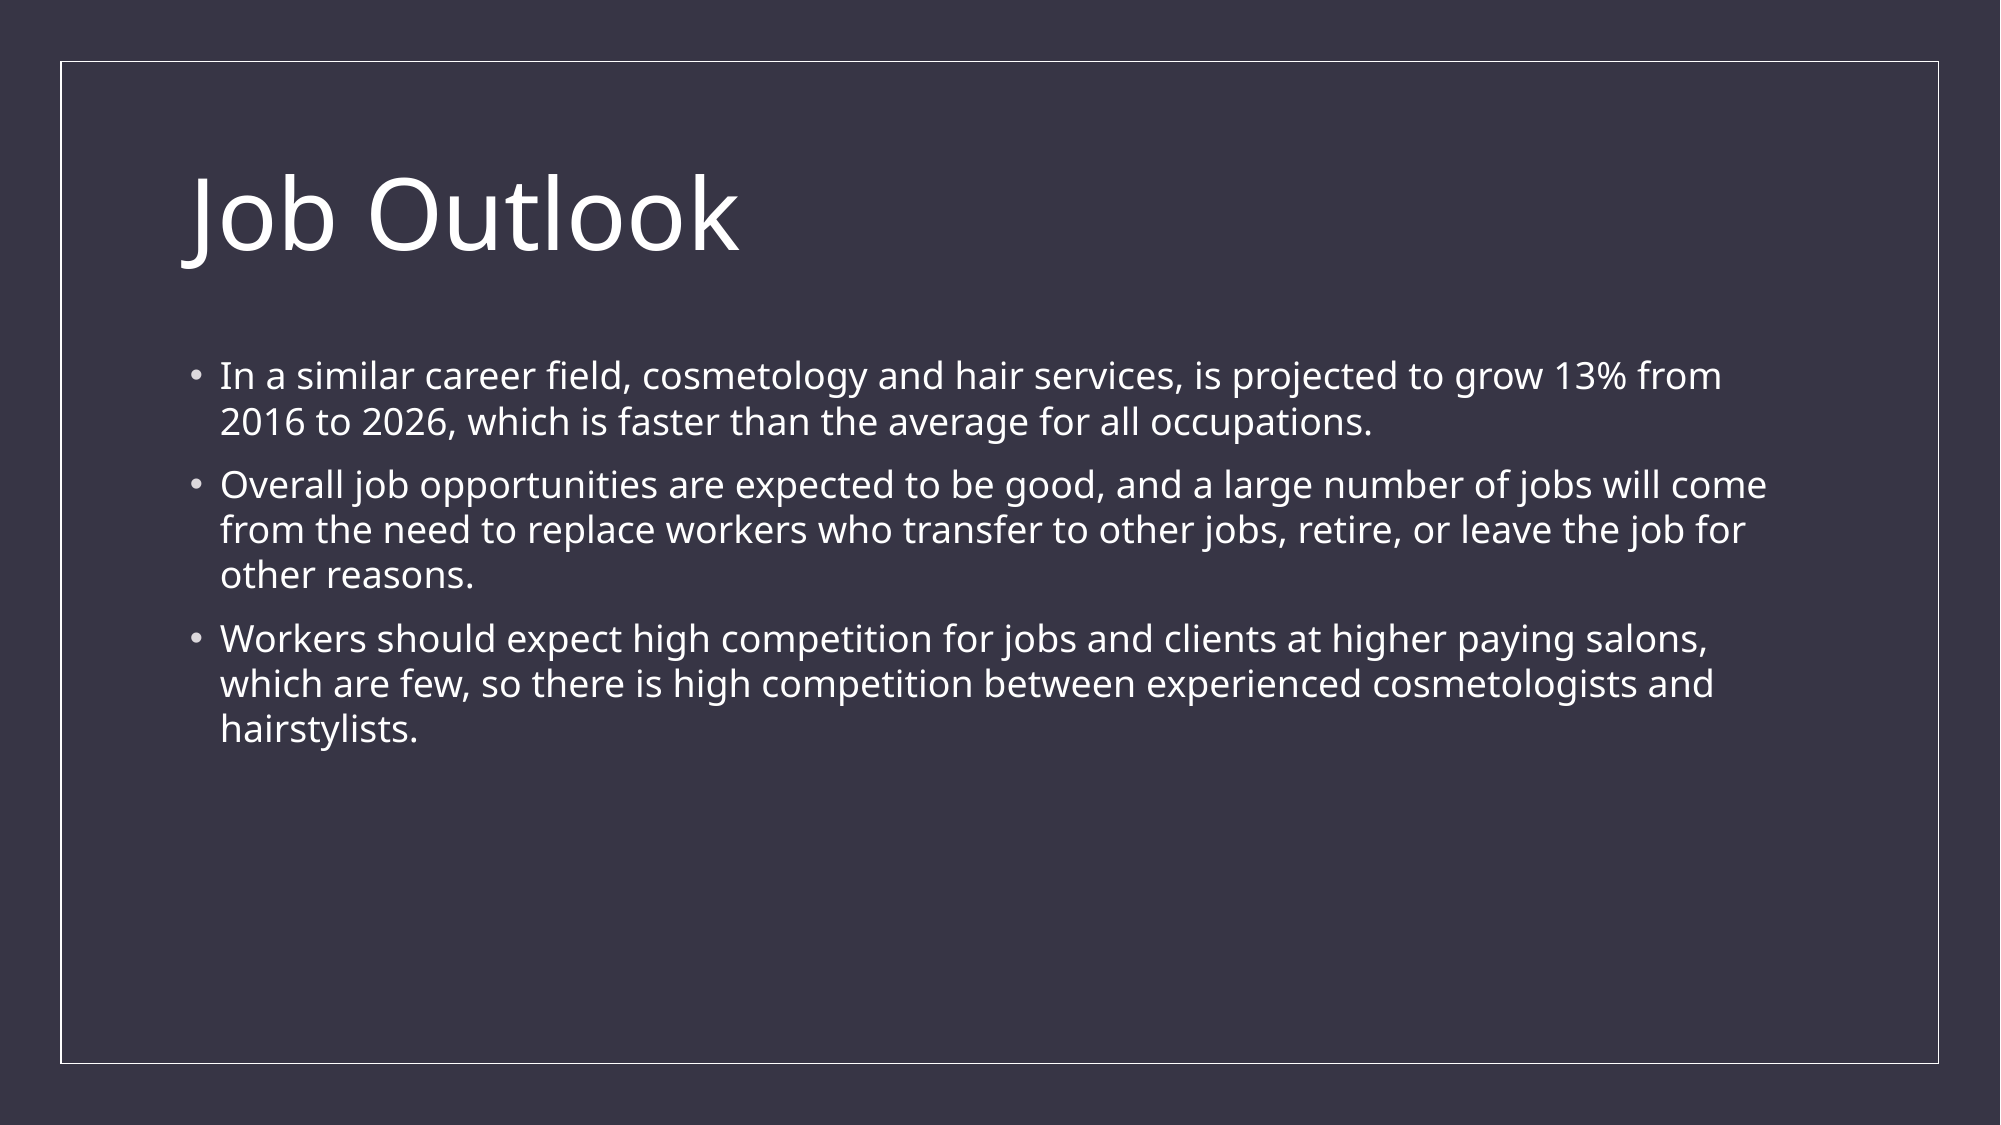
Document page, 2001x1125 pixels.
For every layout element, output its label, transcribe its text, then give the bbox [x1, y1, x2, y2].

title Job Outlook [174, 105, 1825, 331]
list In a similar career field, cosmetology and hair services, is projected to grow 13% from 2016 to 2026, which is faster than the average for all occupations. Overall job opportunities are expected to be good, and a large number of jobs will come from the need to replace workers who transfer to other jobs, retire, or leave the job for other reasons. Workers should expect high competition for jobs and clients at higher paying salons, which are few, so there is high competition between experienced cosmetologists and hairstylists. [174, 345, 1825, 990]
